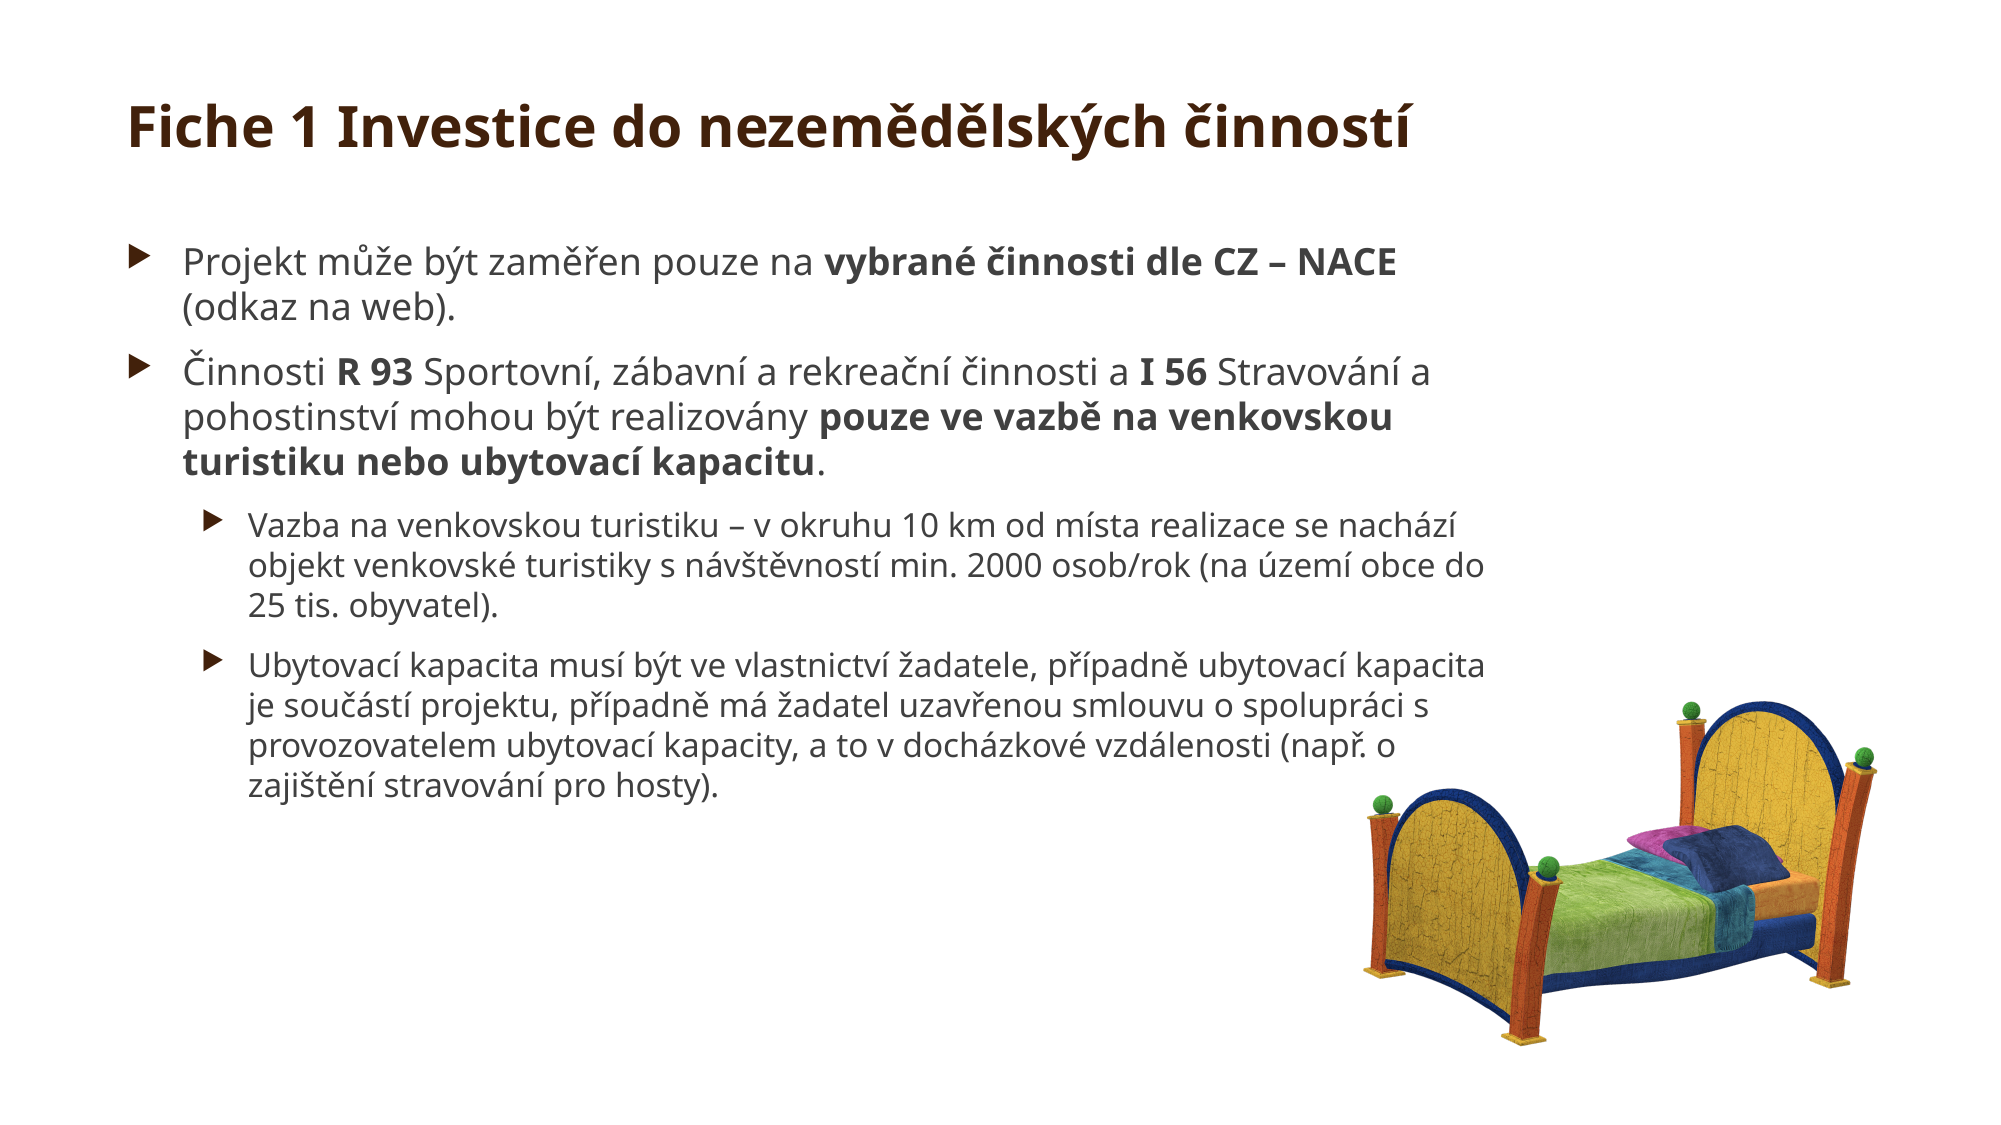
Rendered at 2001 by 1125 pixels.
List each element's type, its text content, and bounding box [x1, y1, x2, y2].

title Fiche 1 Investice do nezemědělských činností [111, 82, 1644, 203]
list Projekt může být zaměřen pouze na vybrané činnosti dle CZ – NACE (odkaz na web). Činnosti R 93 Sportovní, zábavní a rekreační činnosti a I 56 Stravování a pohostinství mohou být realizovány pouze ve vazbě na venkovskou turistiku nebo ubytovací kapacitu. Vazba na venkovskou turistiku – v okruhu 10 km od místa realizace se nachází objekt venkovské turistiky s návštěvností min. 2000 osob/rok (na území obce do 25 tis. obyvatel). Ubytovací kapacita musí být ve vlastnictví žadatele, případně ubytovací kapacita je součástí projektu, případně má žadatel uzavřenou smlouvu o spolupráci s provozovatelem ubytovací kapacity, a to v docházkové vzdálenosti (např. o zajištění stravování pro hosty). [111, 229, 1522, 966]
picture [1247, 463, 2000, 1125]
